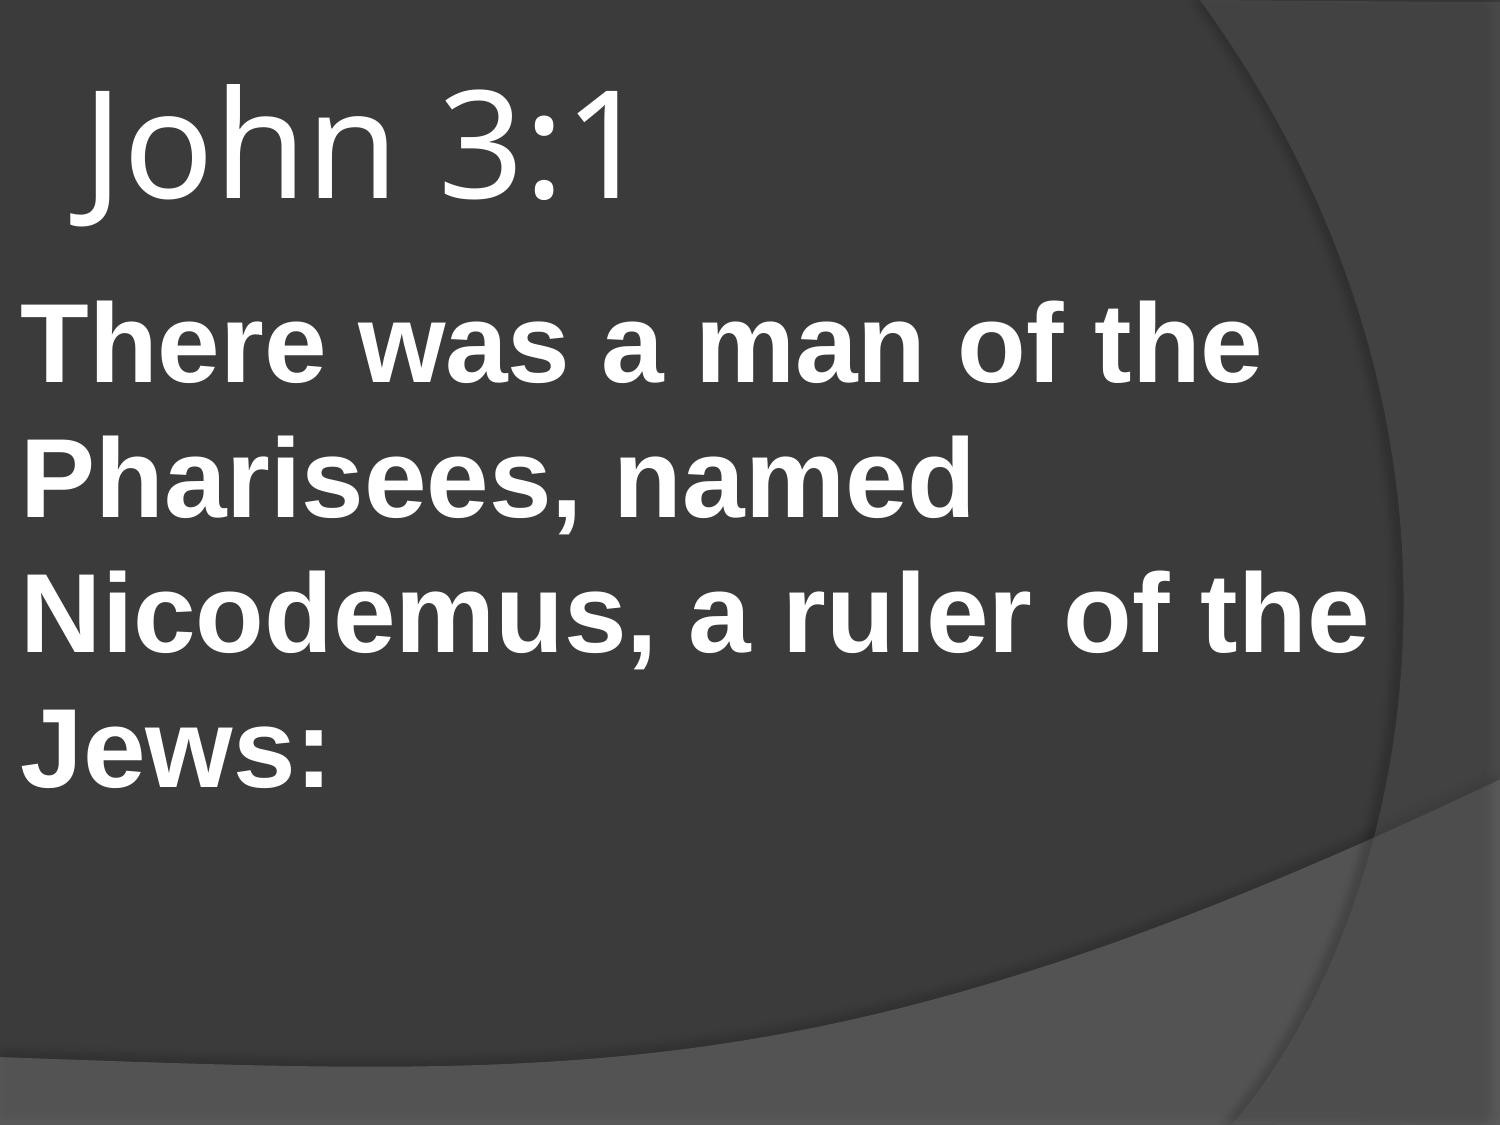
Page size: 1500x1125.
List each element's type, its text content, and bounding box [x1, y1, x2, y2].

title John 3:1 [75, 45, 1300, 233]
list There was a man of the Pharisees, named Nicodemus, a ruler of the Jews: [0, 262, 1488, 1125]
